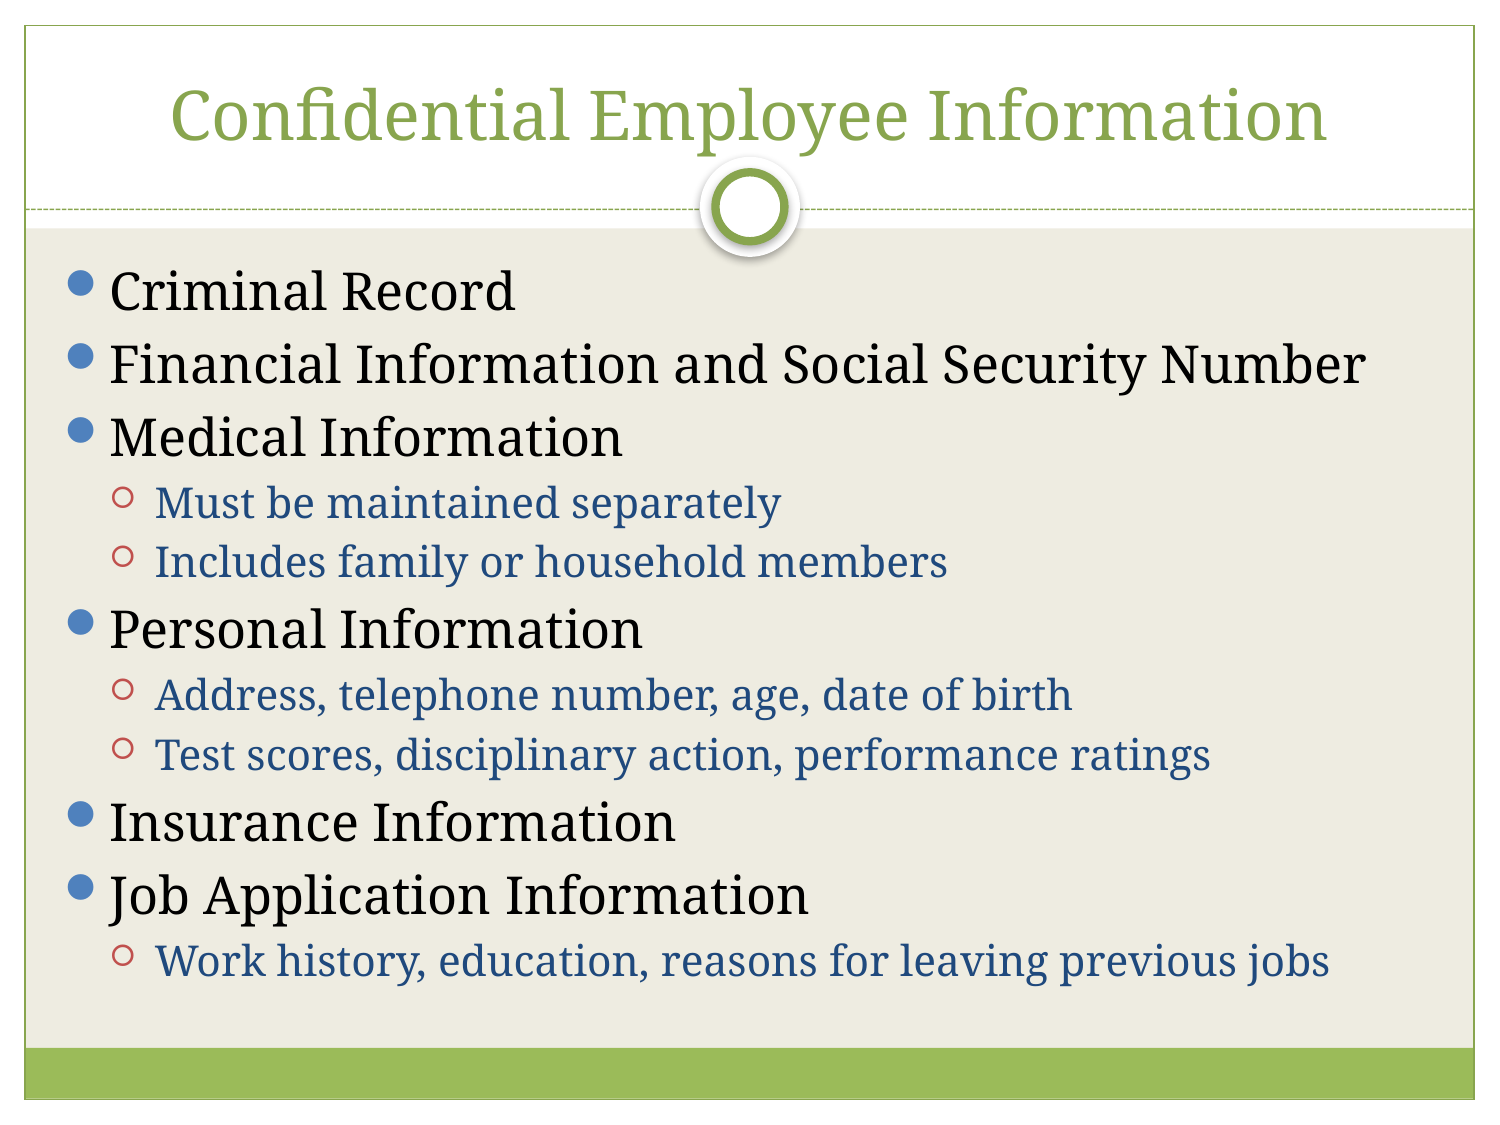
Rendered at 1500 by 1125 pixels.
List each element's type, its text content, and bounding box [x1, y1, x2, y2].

title Confidential Employee Information [49, 37, 1450, 162]
list Criminal Record Financial Information and Social Security Number Medical Information Must be maintained separately Includes family or household members Personal Information Address, telephone number, age, date of birth Test scores, disciplinary action, performance ratings Insurance Information Job Application Information Work history, education, reasons for leaving previous jobs [49, 250, 1445, 1001]
